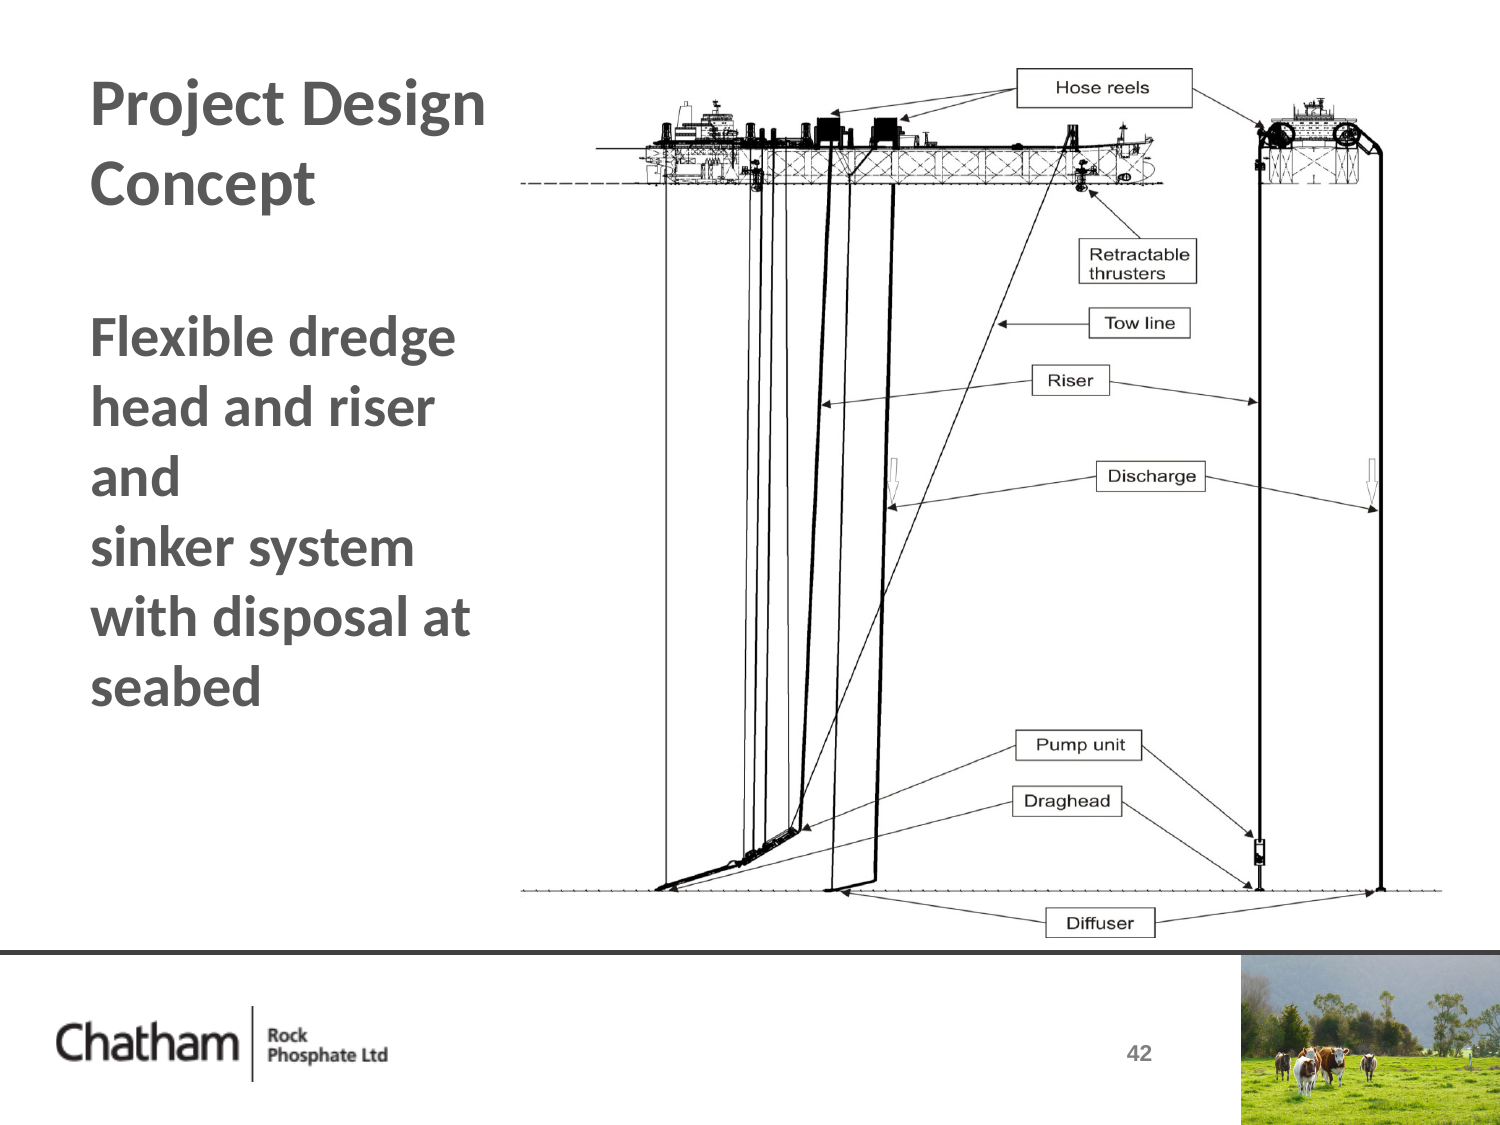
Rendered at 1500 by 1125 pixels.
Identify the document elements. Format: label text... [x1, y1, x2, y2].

picture [520, 67, 1443, 939]
picture [1241, 955, 1500, 1125]
title Project Design Concept Flexible dredge head and riser and sinker system with disposal at seabed [75, 51, 491, 852]
slide_number 42 [1095, 1021, 1184, 1082]
